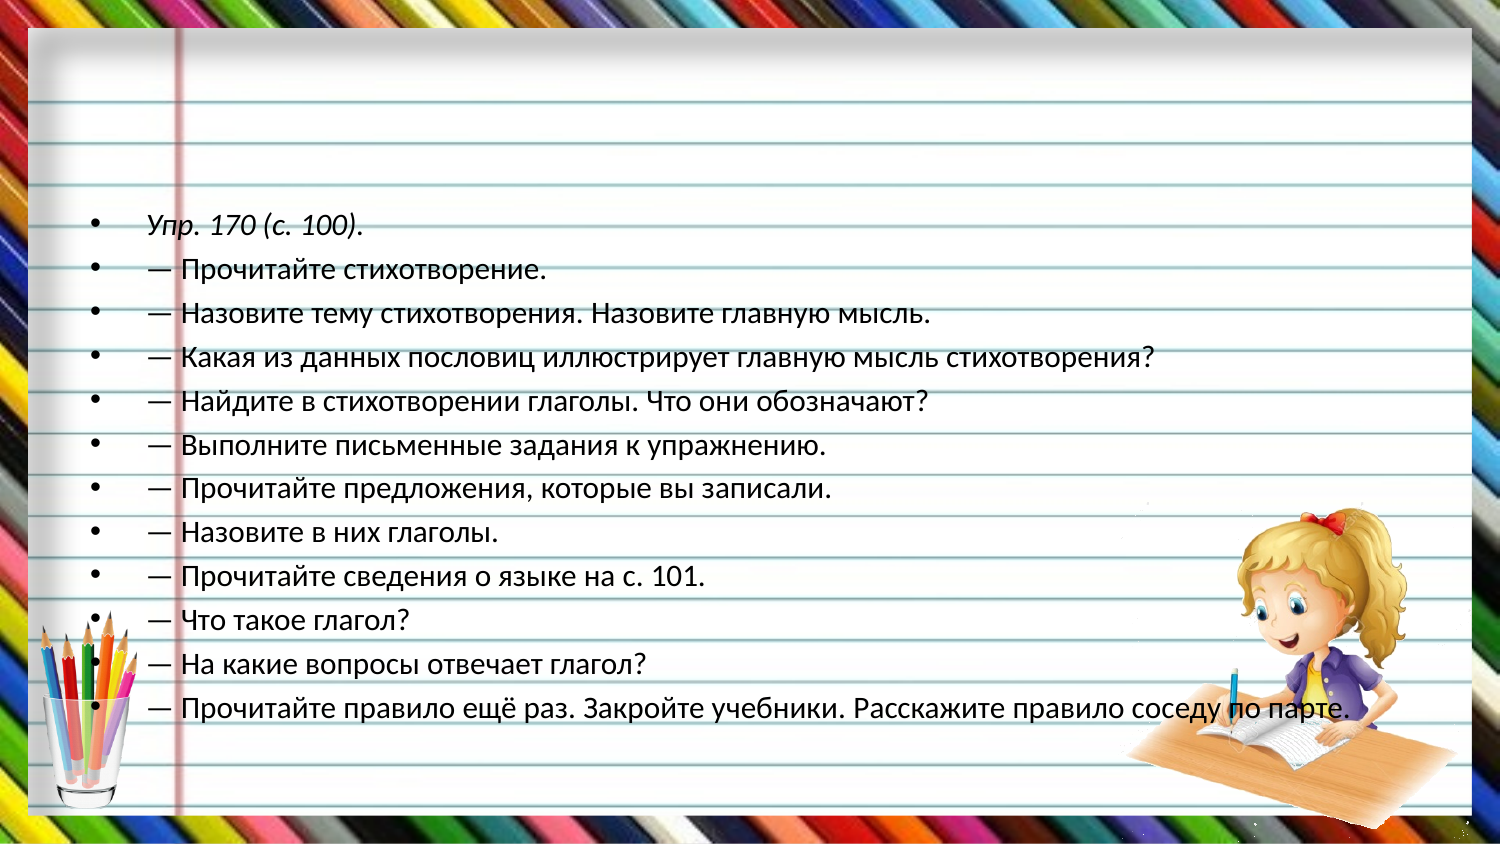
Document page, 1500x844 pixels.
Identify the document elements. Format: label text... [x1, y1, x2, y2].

list Упр. 170 (с. 100). — Прочитайте стихотворение. — Назовите тему стихотворения. Назовите главную мысль. — Какая из данных пословиц иллюстрирует главную мысль стихотворения? — Найдите в стихотворении глаголы. Что они обозначают? — Выполните письменные задания к упражнению. — Прочитайте предложения, которые вы записали. — Назовите в них глаголы. — Прочитайте сведения о языке на с. 101. — Что такое глагол? — На какие вопросы отвечает глагол? — Прочитайте правило ещё раз. Закройте учебники. Расскажите правило соседу по парте. [75, 196, 1425, 754]
picture [0, 0, 1500, 844]
